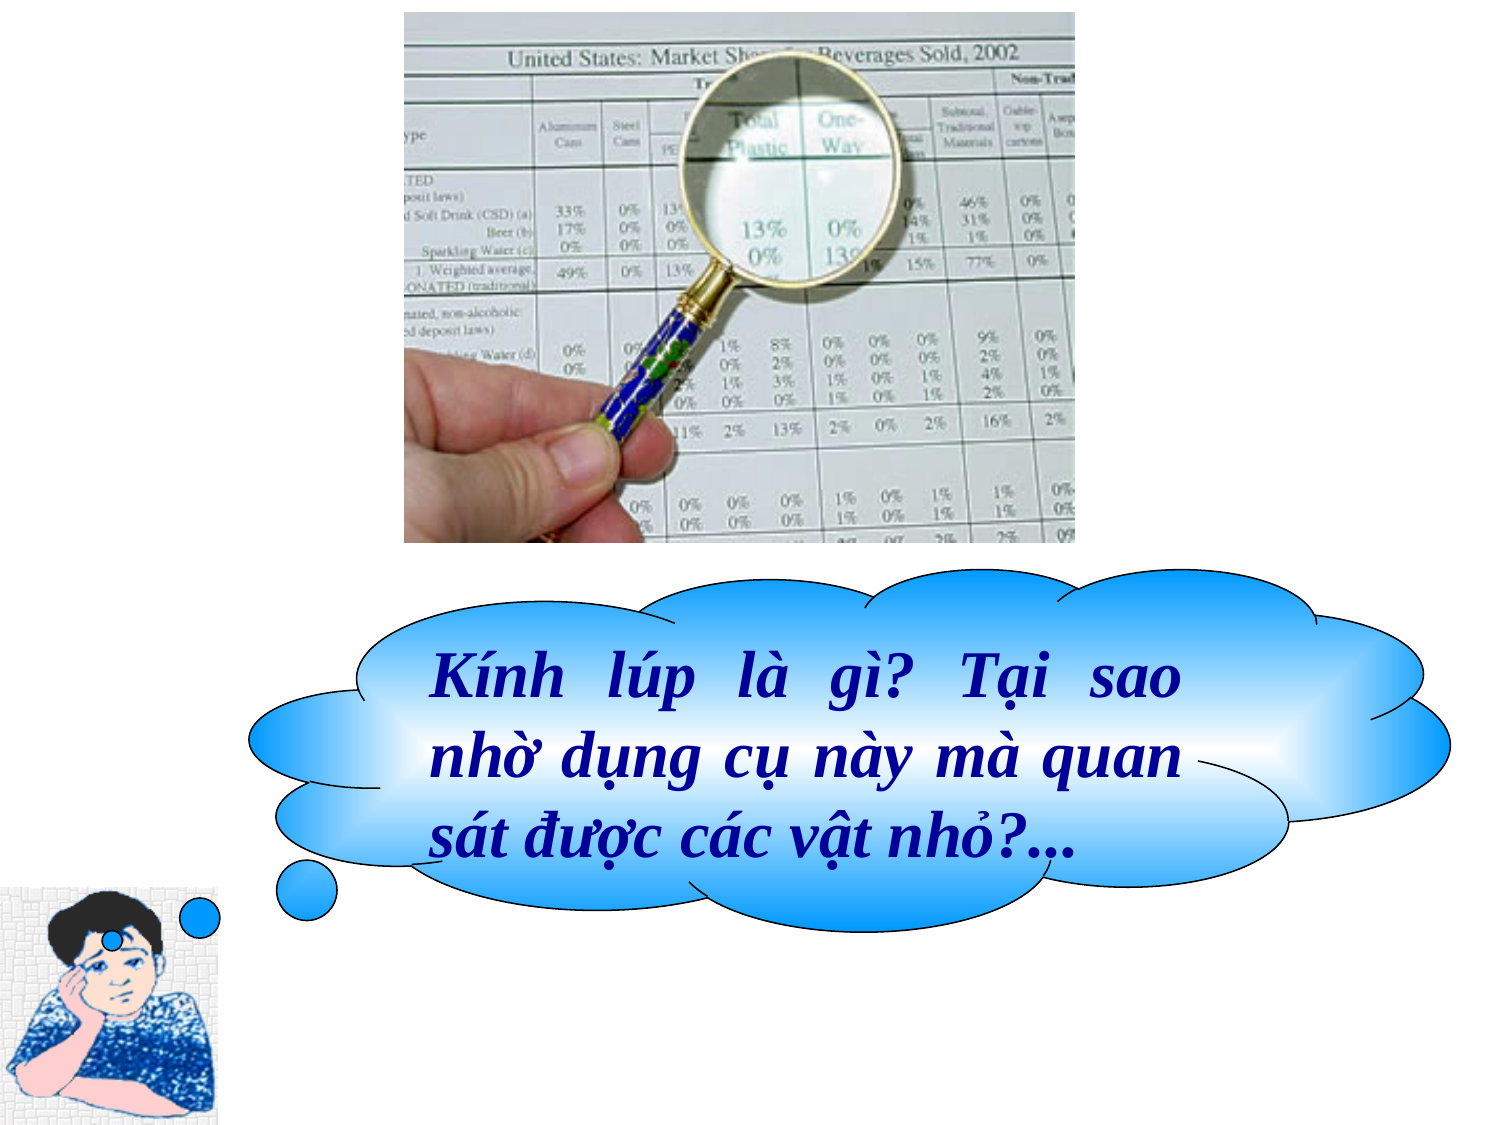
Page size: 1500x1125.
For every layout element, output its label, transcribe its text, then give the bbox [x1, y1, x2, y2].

picture [0, 887, 218, 1125]
picture [404, 12, 1076, 543]
text_box Kính lúp là gì? Tại sao nhờ dụng cụ này mà quan sát được các vật nhỏ?... [248, 569, 1451, 933]
